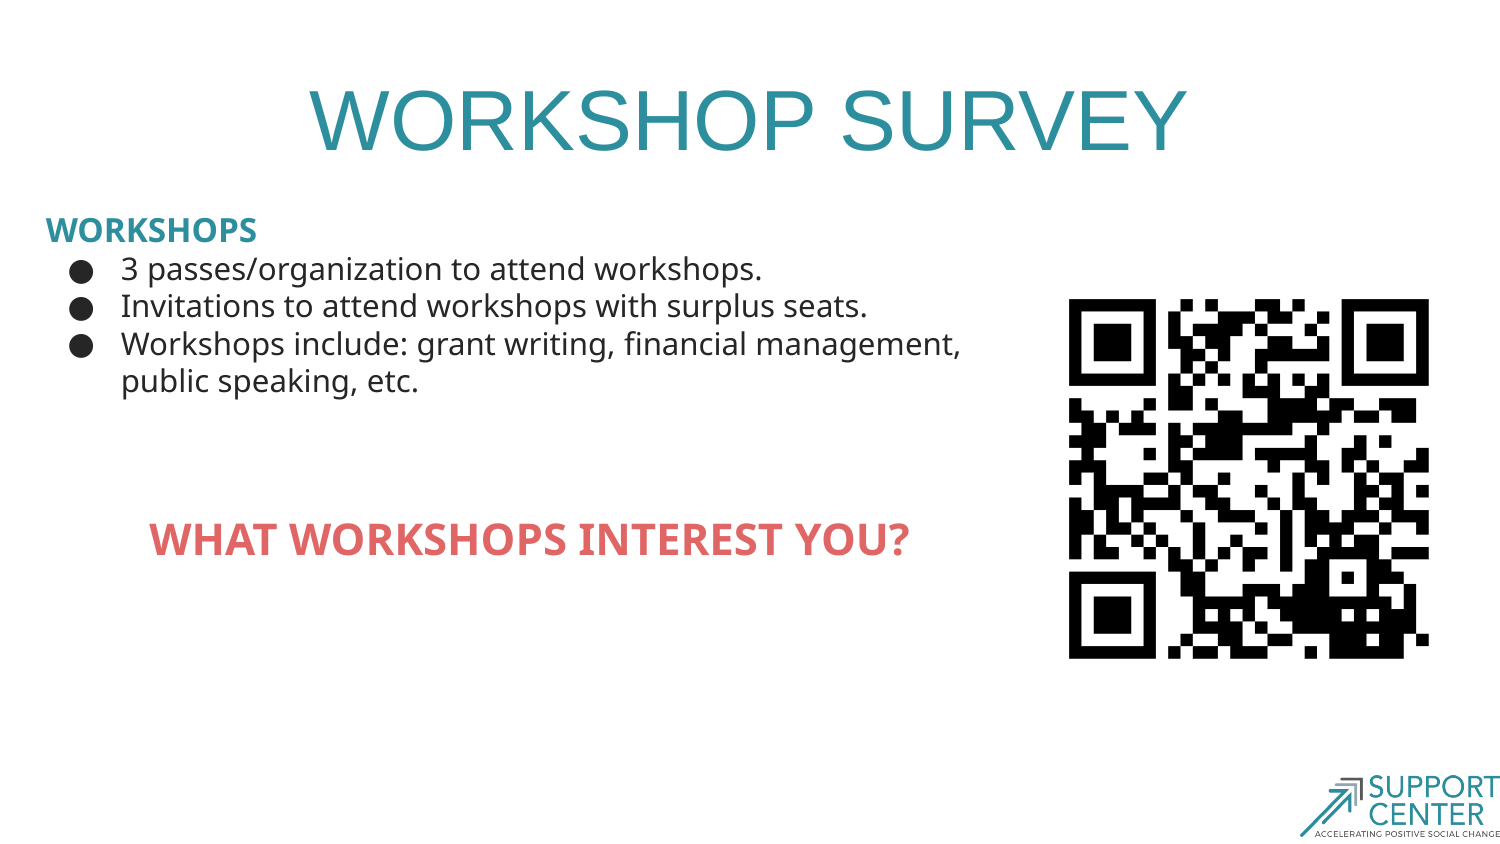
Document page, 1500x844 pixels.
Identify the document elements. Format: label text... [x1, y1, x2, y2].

text_box WORKSHOPS 3 passes/organization to attend workshops. Invitations to attend workshops with surplus seats. Workshops include: grant writing, financial management, public speaking, etc. WHAT WORKSHOPS INTEREST YOU? [39, 203, 1425, 476]
title WORKSHOP SURVEY [75, 45, 1425, 187]
picture [1299, 775, 1500, 837]
picture [1044, 274, 1453, 683]
